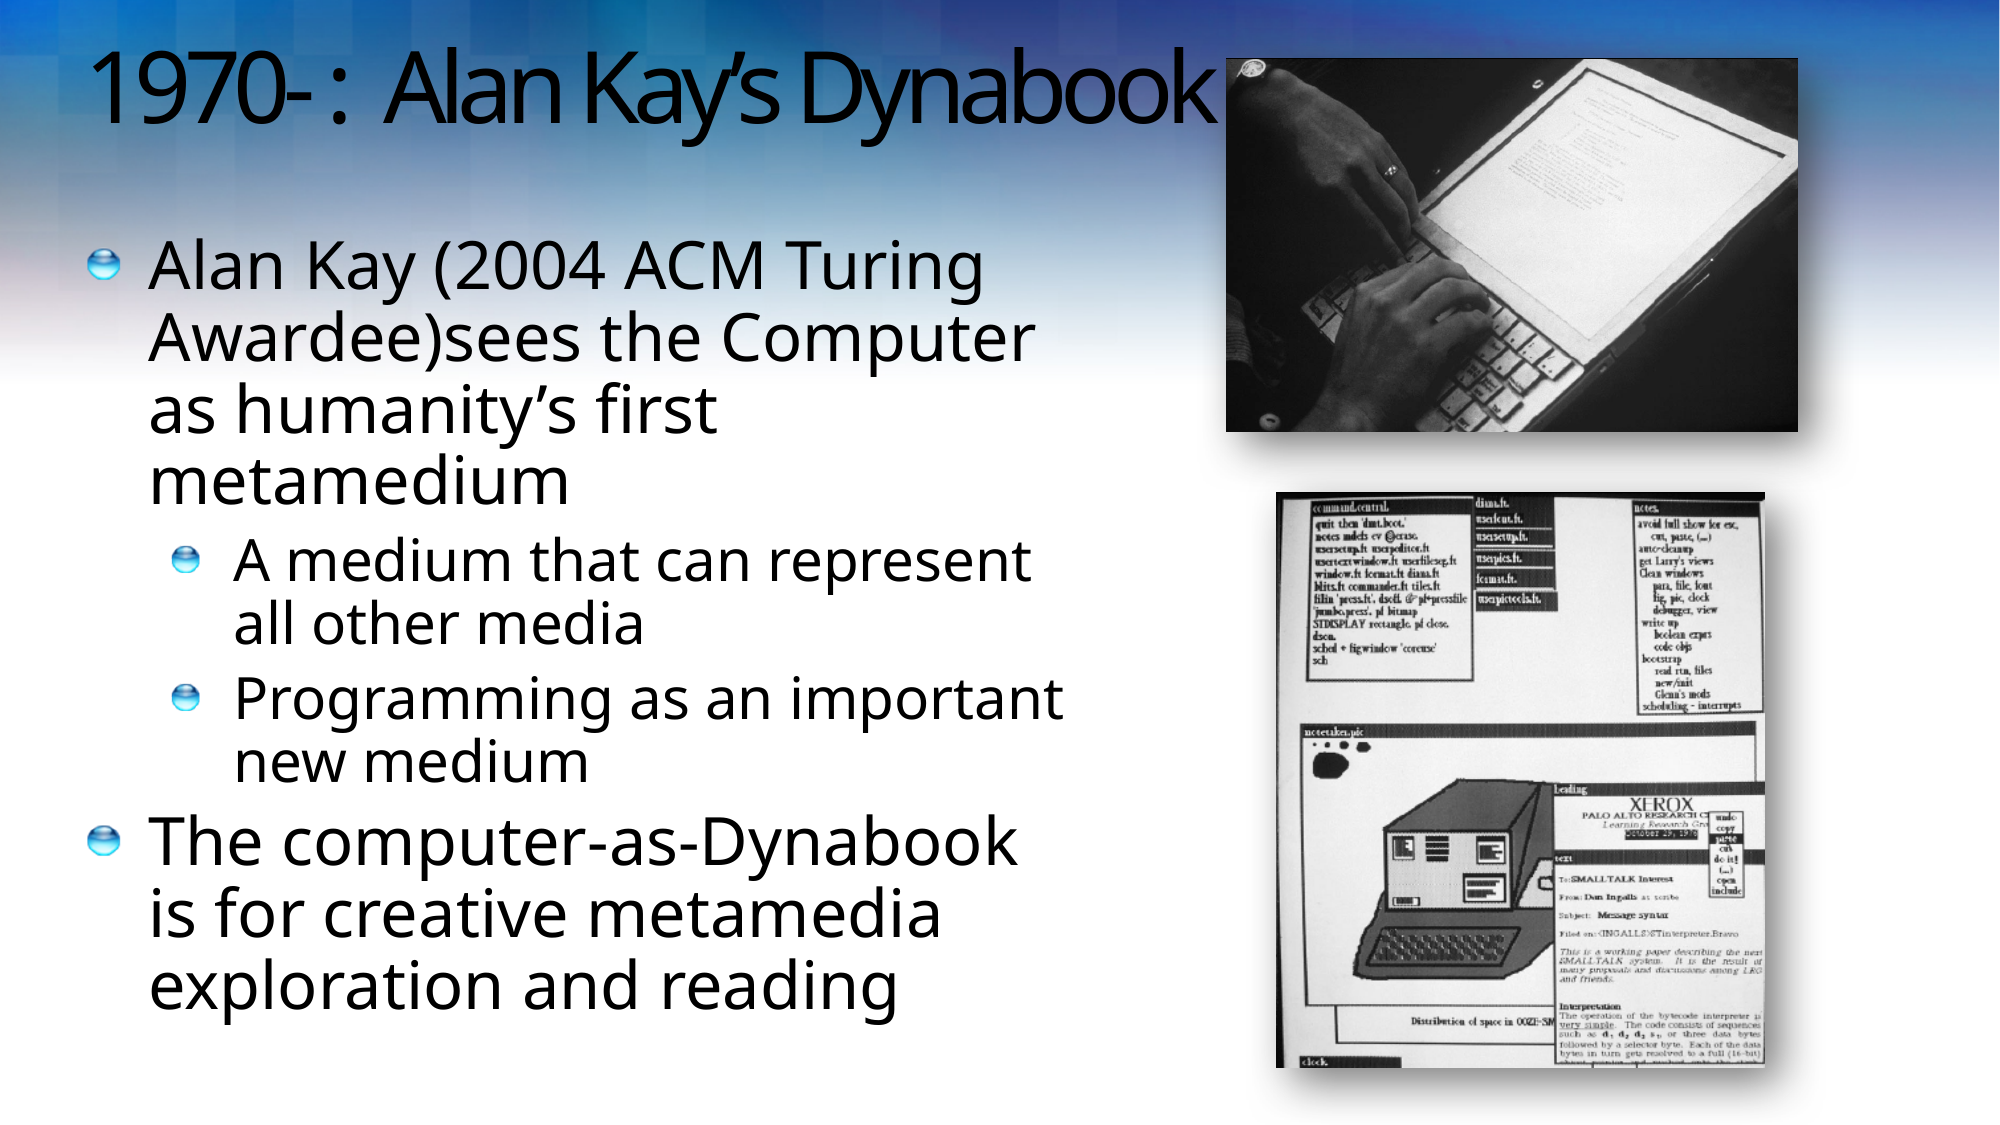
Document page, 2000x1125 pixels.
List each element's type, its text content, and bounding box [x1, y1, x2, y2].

title 1970- : Alan Kay’s Dynabook [84, 37, 1917, 147]
list Alan Kay (2004 ACM Turing Awardee)sees the Computer as humanity’s first metamedium A medium that can represent all other media Programming as an important new medium The computer-as-Dynabook is for creative metamedia exploration and reading [83, 231, 1077, 968]
picture [0, 0, 2000, 1125]
